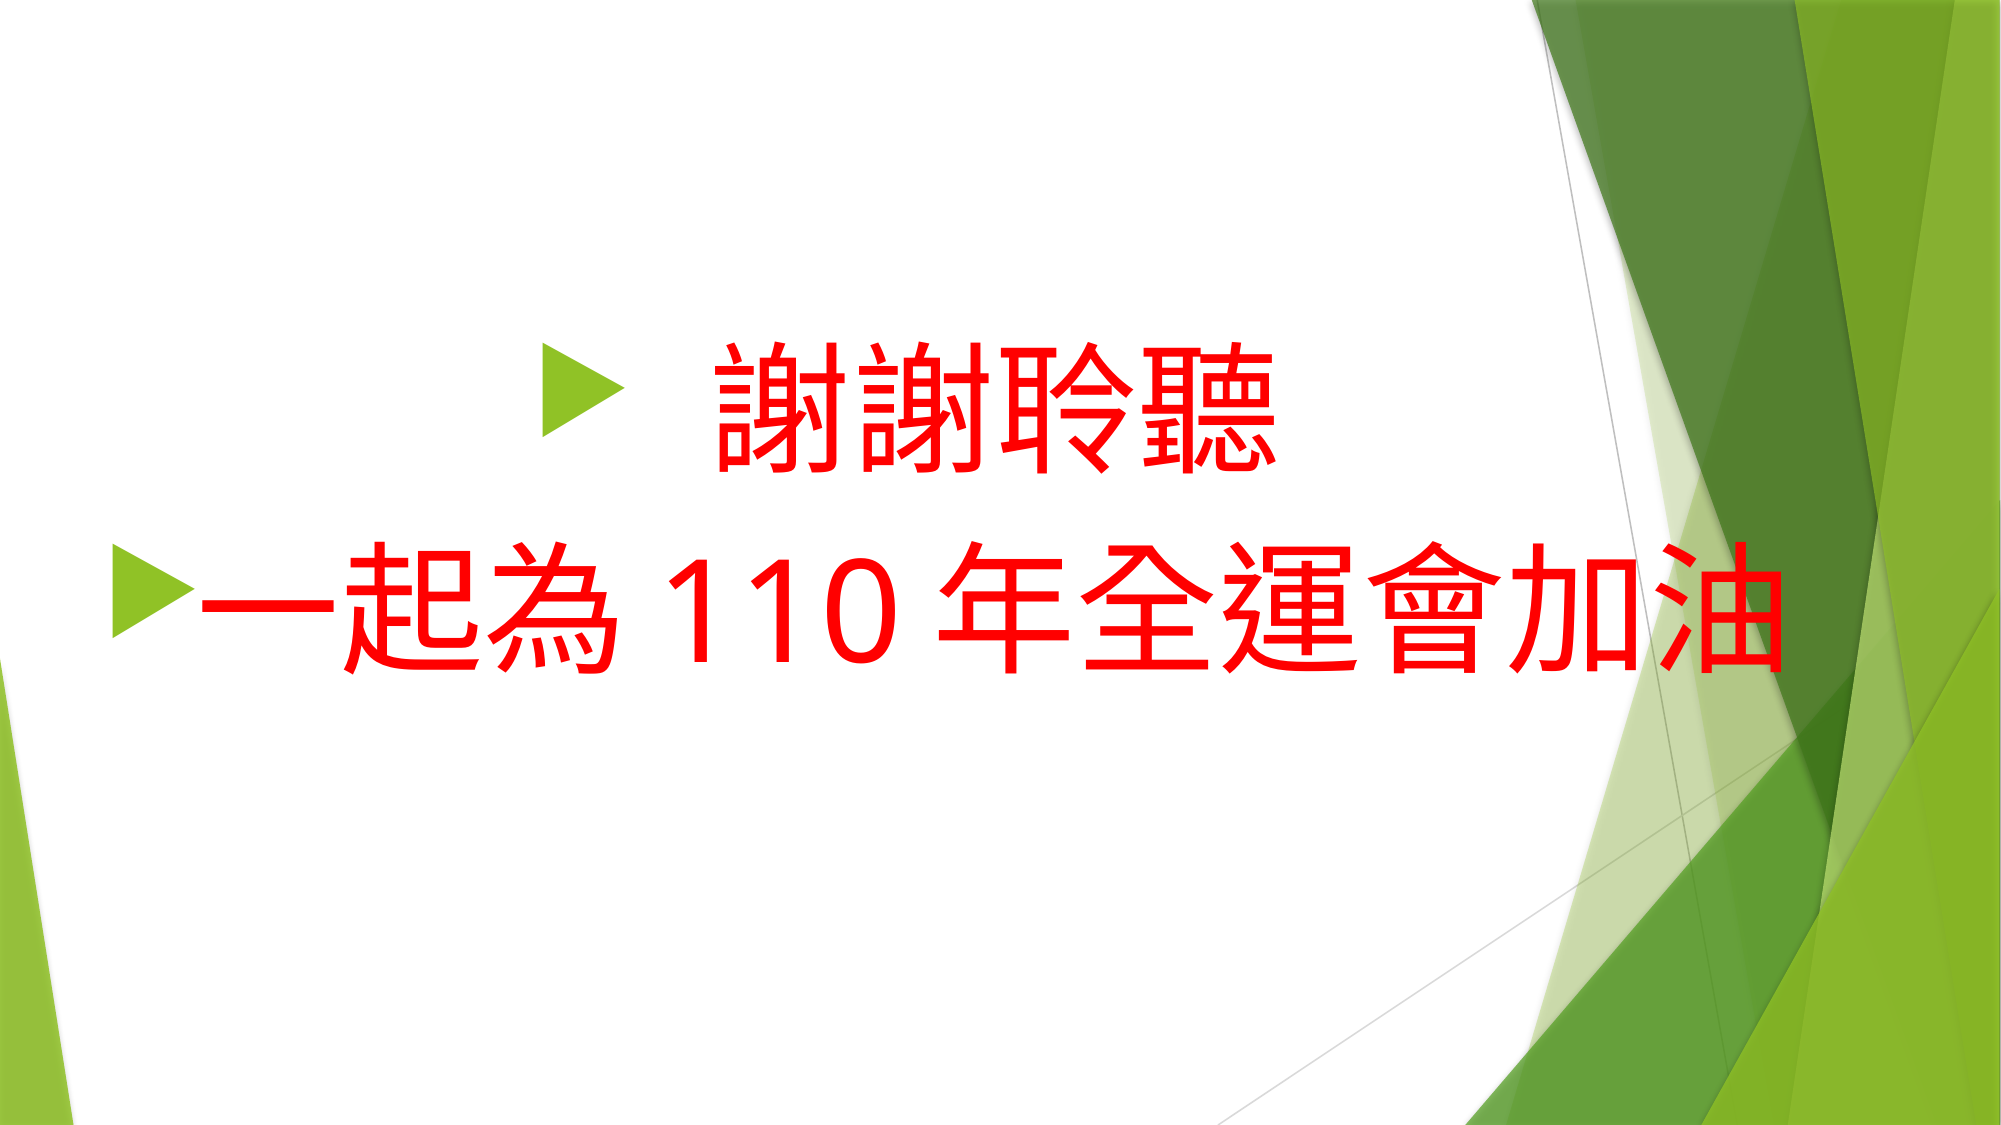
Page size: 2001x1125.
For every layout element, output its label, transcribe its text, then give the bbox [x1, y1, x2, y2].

list 謝謝聆聽 一起為110年全運會加油 [87, 300, 1813, 825]
